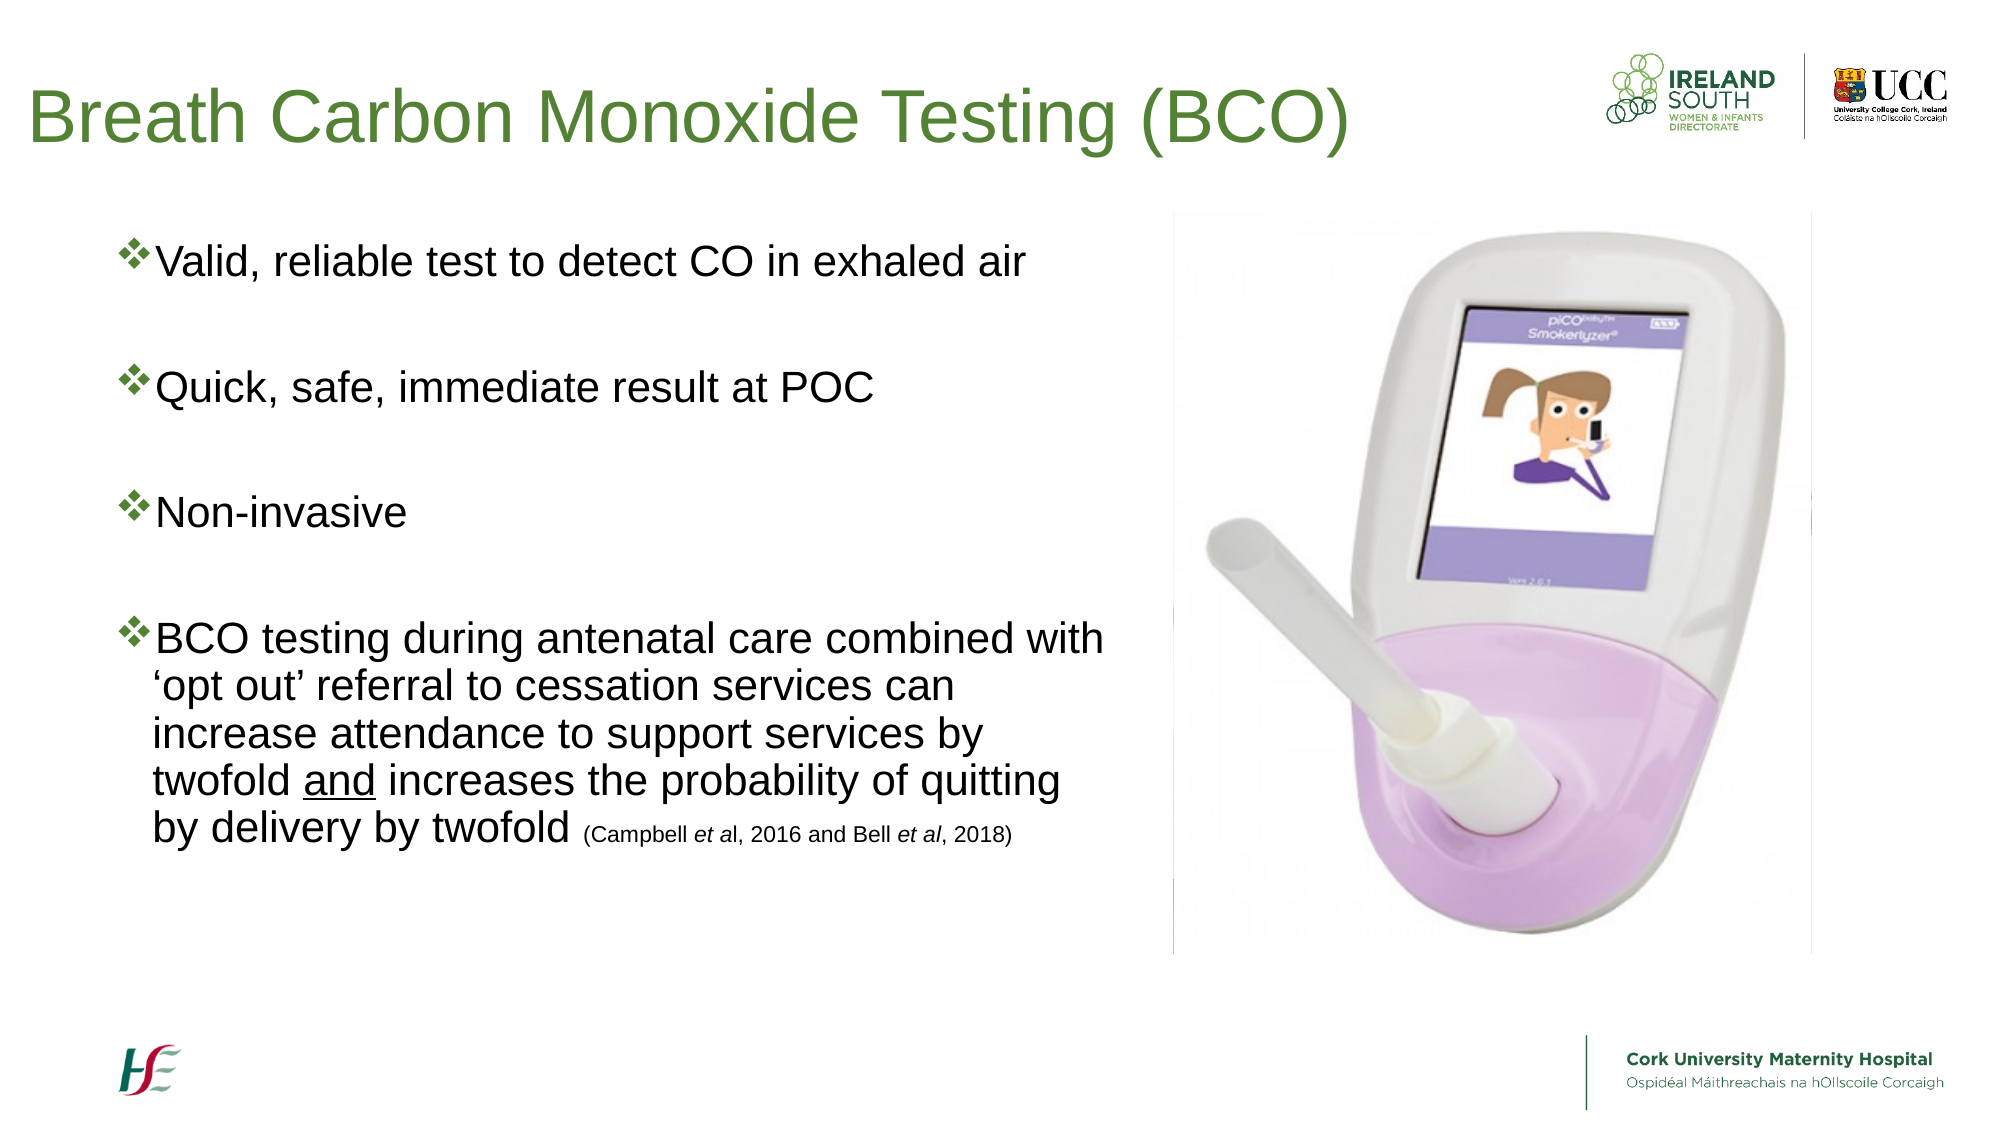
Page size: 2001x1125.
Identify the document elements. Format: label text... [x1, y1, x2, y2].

list Valid, reliable test to detect CO in exhaled air Quick, safe, immediate result at POC Non-invasive BCO testing during antenatal care combined with ‘opt out’ referral to cessation services can increase attendance to support services by twofold and increases the probability of quitting by delivery by twofold (Campbell et al, 2016 and Bell et al, 2018) [99, 230, 1130, 1025]
picture [58, 1025, 208, 1125]
picture [1173, 212, 1812, 954]
picture [1576, 24, 1987, 170]
title Breath Carbon Monoxide Testing (BCO) [12, 9, 1738, 228]
picture [1551, 1025, 2000, 1125]
